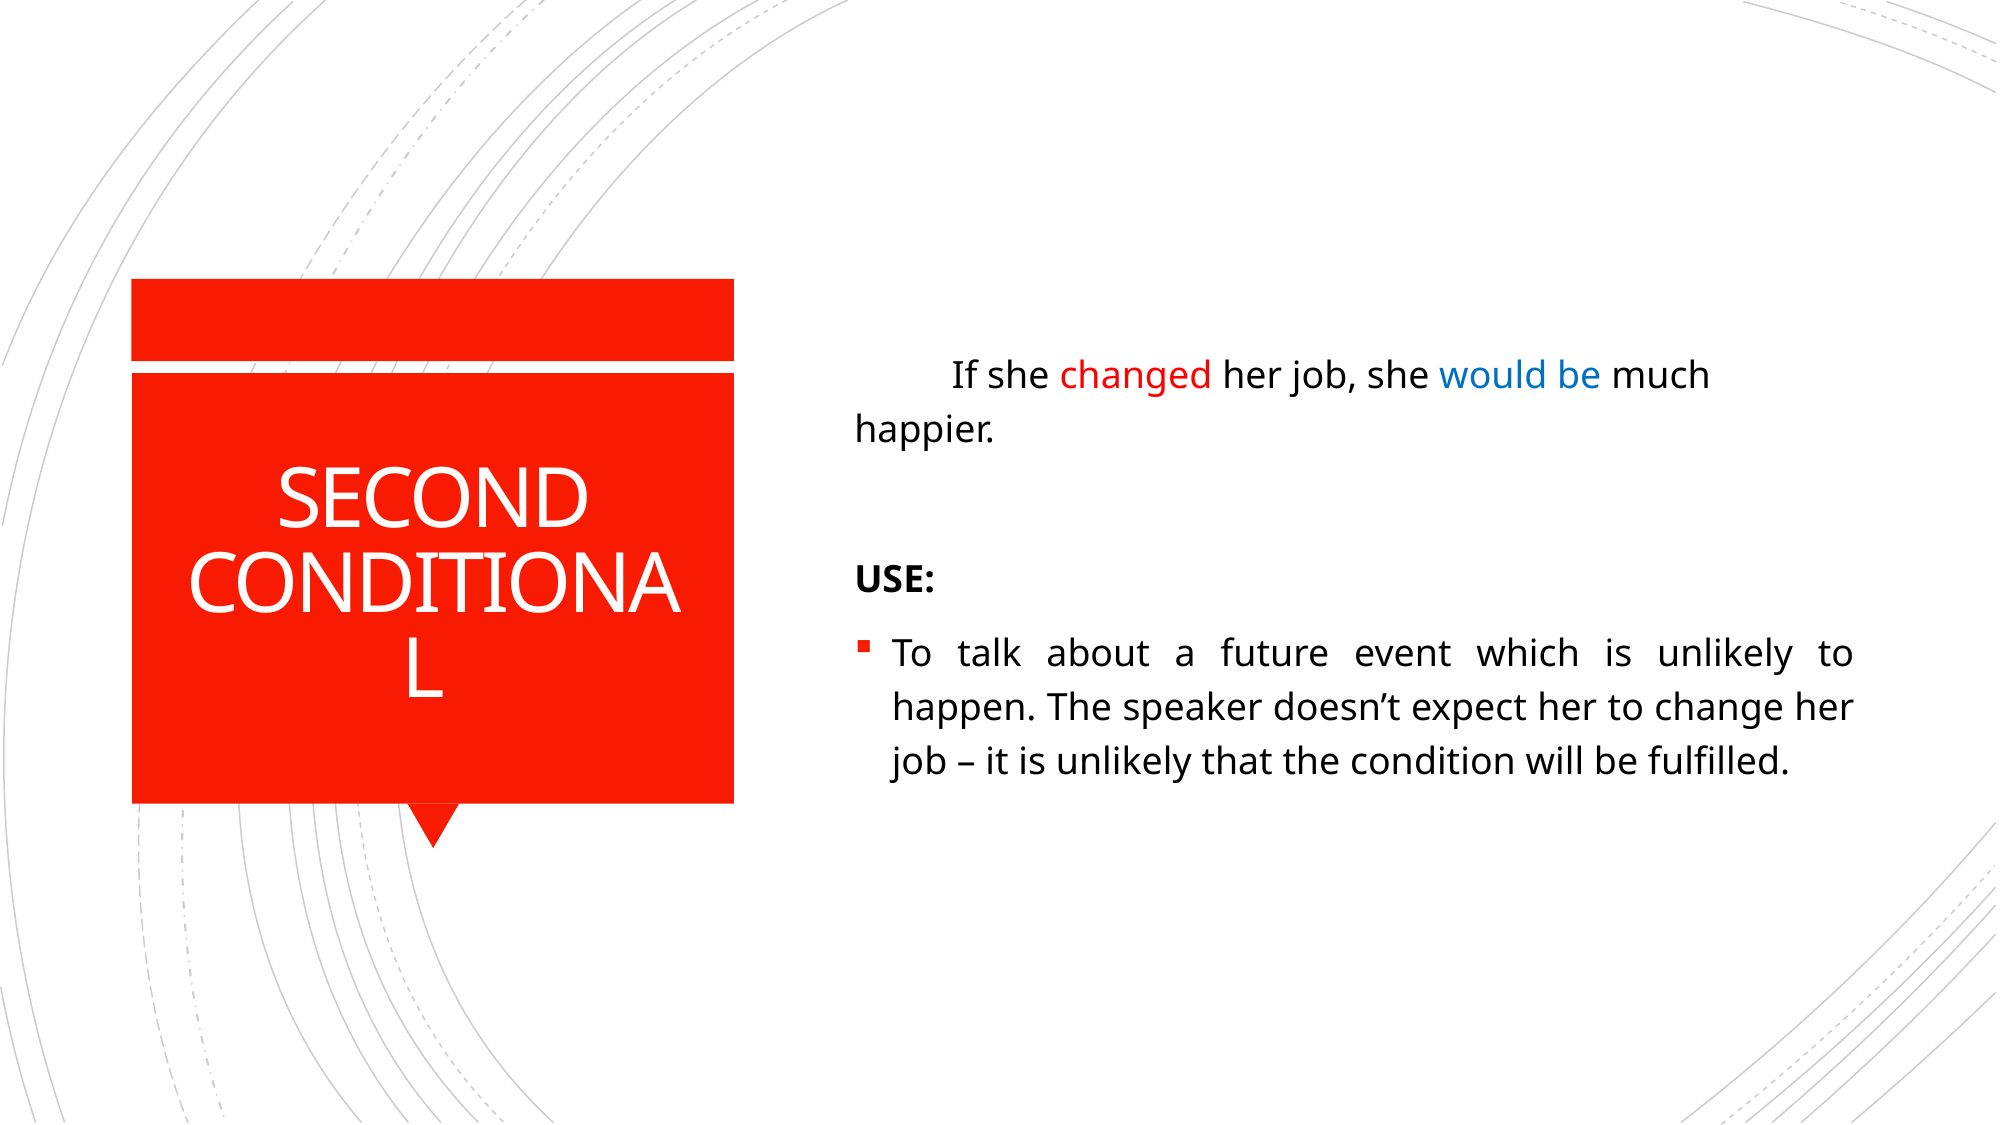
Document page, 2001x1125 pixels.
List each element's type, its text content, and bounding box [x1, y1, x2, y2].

text_box SECOND CONDITIONAL [145, 385, 720, 789]
text_box If she changed her job, she would be much happier. USE: To talk about a future event which is unlikely to happen. The speaker doesn’t expect her to change her job – it is unlikely that the condition will be fulfilled. [839, 131, 1870, 993]
